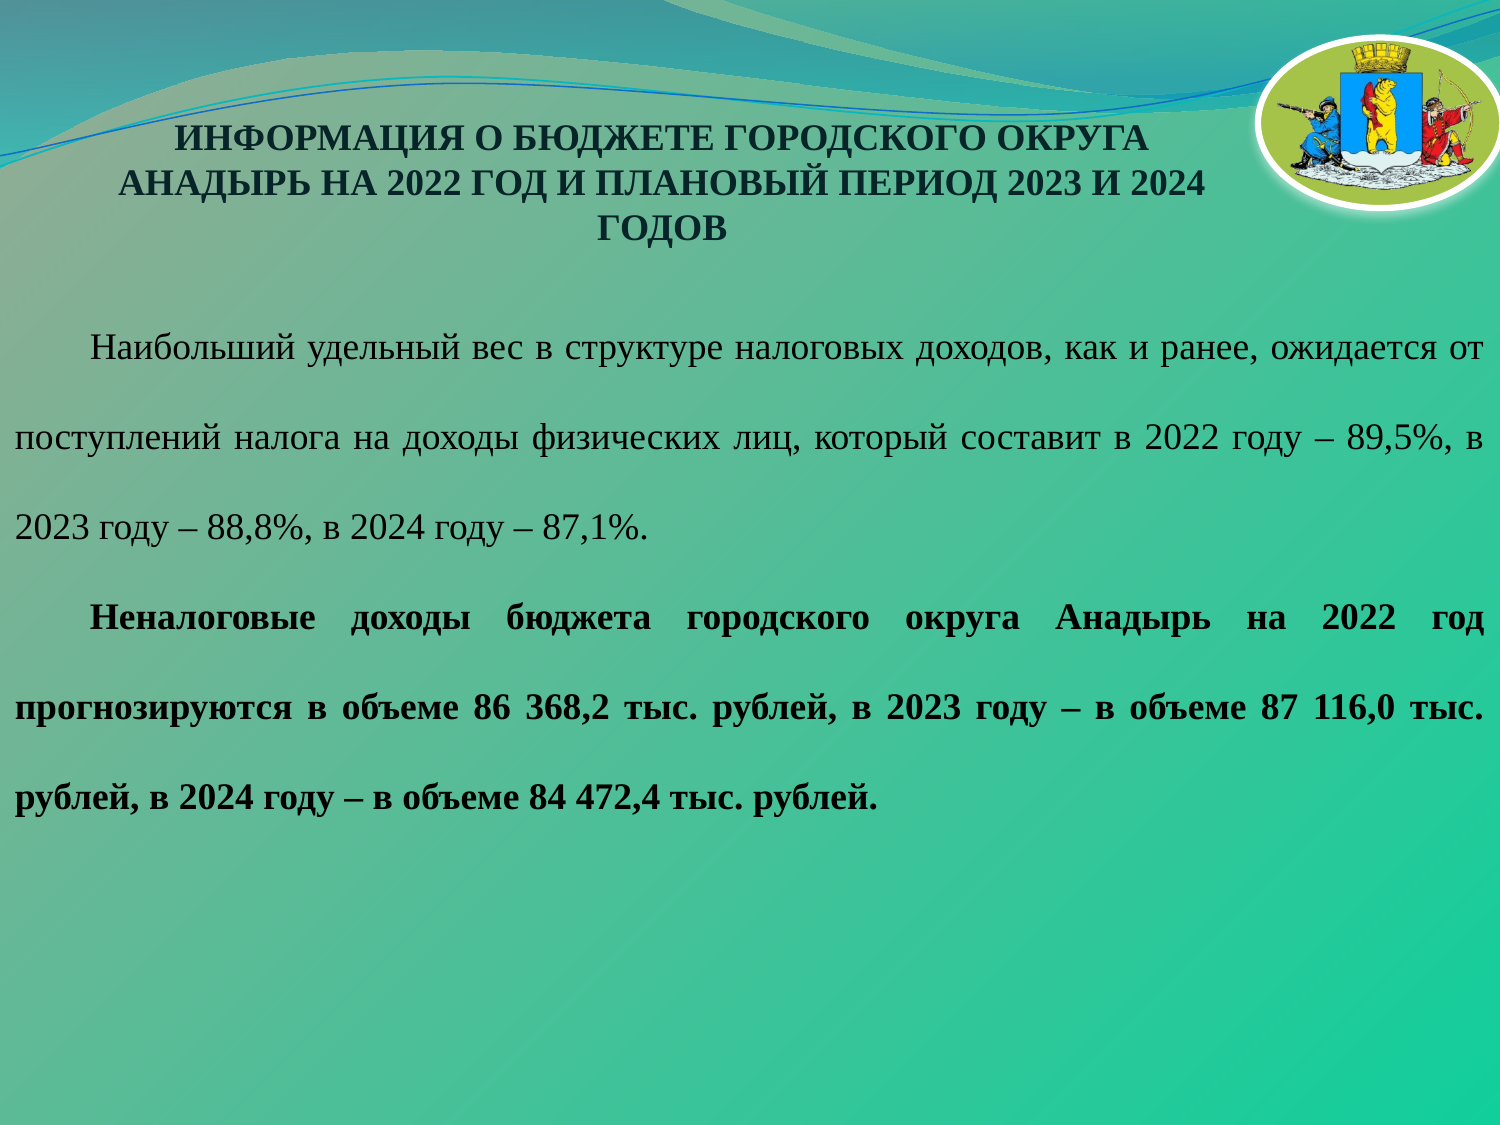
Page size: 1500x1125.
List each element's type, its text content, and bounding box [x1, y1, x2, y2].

text_box [1254, 83, 1268, 163]
picture [1275, 41, 1487, 191]
text_box [1336, 34, 1425, 40]
text_box Наибольший удельный вес в структуре налоговых доходов, как и ранее, ожидается от поступлений налога на доходы физических лиц, который составит в 2022 году – 89,5%, в 2023 году – 88,8%, в 2024 году – 87,1%. Неналоговые доходы бюджета городского округа Анадырь на 2022 год прогнозируются в объеме 86 368,2 тыс. рублей, в 2023 году – в объеме 87 116,0 тыс. рублей, в 2024 году – в объеме 84 472,4 тыс. рублей. [0, 269, 1500, 870]
text_box [1330, 204, 1430, 212]
text_box Информация о бюджете городского округа Анадырь на 2022 год и плановый период 2023 и 2024 годов [82, 105, 1243, 256]
text_box [1493, 84, 1500, 162]
